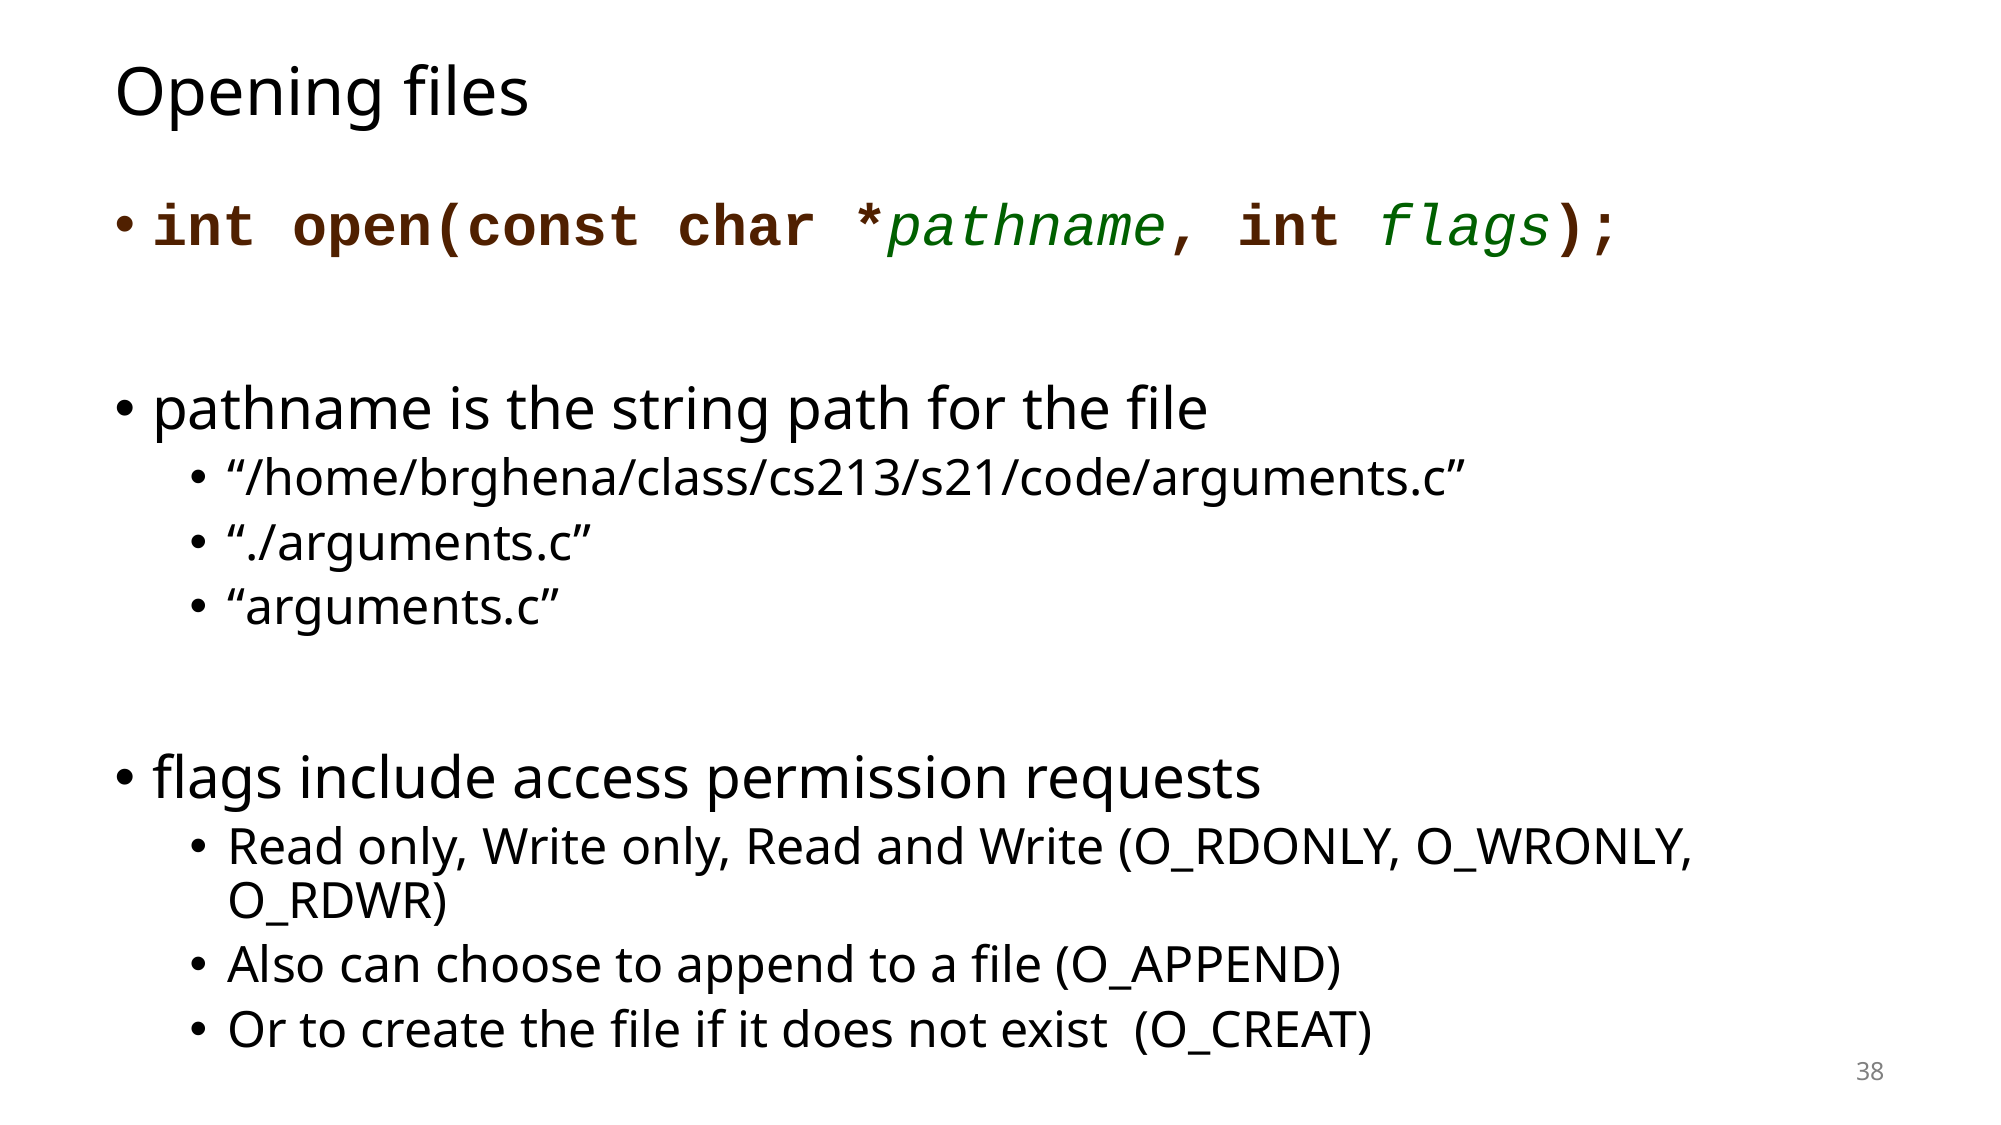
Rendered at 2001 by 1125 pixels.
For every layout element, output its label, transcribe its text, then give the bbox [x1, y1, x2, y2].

title Opening files [99, 37, 1900, 150]
slide_number 38 [1749, 1042, 1900, 1103]
list int open(const char *pathname, int flags); pathname is the string path for the file “/home/brghena/class/cs213/s21/code/arguments.c” “./arguments.c” “arguments.c” flags include access permission requests Read only, Write only, Read and Write (O_RDONLY, O_WRONLY, O_RDWR) Also can choose to append to a file (O_APPEND) Or to create the file if it does not exist (O_CREAT) [99, 187, 1900, 1013]
